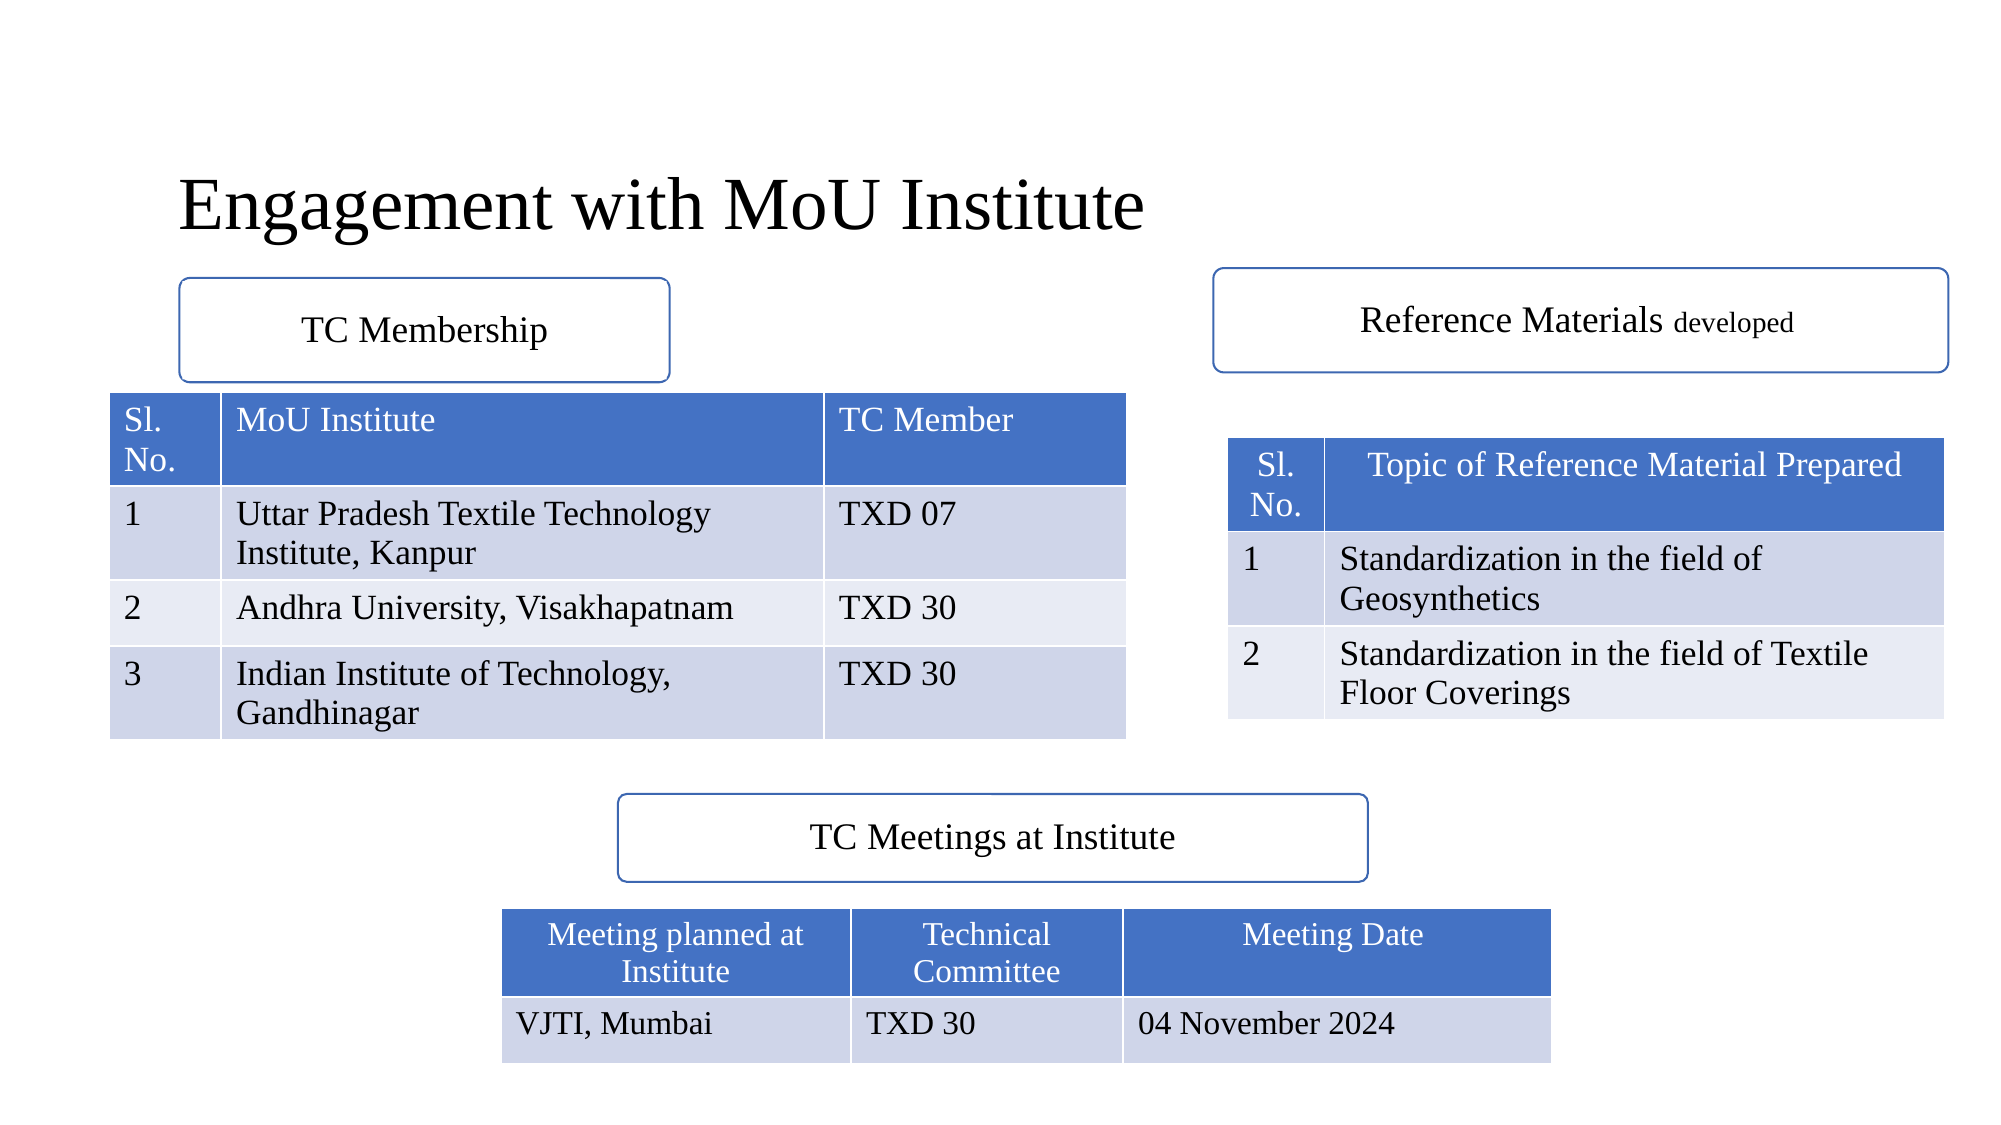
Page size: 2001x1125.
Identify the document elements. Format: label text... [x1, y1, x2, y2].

table_cell 1 [110, 487, 220, 579]
table_cell 1 [1228, 532, 1324, 625]
table_header Sl. No. [110, 393, 220, 485]
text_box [1213, 268, 1949, 373]
table_cell 2 [110, 581, 220, 645]
table_cell TXD 07 [825, 487, 1126, 579]
table_cell VJTI, Mumbai [502, 998, 850, 1063]
table_cell Indian Institute of Technology, Gandhinagar [222, 647, 823, 739]
table_cell Uttar Pradesh Textile Technology Institute, Kanpur [222, 487, 823, 579]
table_header Meeting Date [1124, 909, 1551, 996]
table_header Sl. No. [1228, 438, 1324, 531]
title Engagement with MoU Institute [163, 142, 1889, 269]
table_header TC Member [825, 393, 1126, 485]
table_header Meeting planned at Institute [502, 909, 850, 996]
table_cell Standardization in the field of Geosynthetics [1325, 532, 1944, 625]
table_header MoU Institute [222, 393, 823, 485]
table_cell TXD 30 [825, 647, 1126, 739]
table_cell TXD 30 [852, 998, 1122, 1063]
table_cell Andhra University, Visakhapatnam [222, 581, 823, 645]
table_cell 2 [1228, 627, 1324, 719]
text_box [617, 793, 1368, 882]
table_cell 04 November 2024 [1124, 998, 1551, 1063]
table_header Topic of Reference Material Prepared [1325, 438, 1944, 531]
table_cell TXD 30 [825, 581, 1126, 645]
table_cell 3 [110, 647, 220, 739]
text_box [179, 277, 670, 383]
table_header Technical Committee [852, 909, 1122, 996]
table_cell Standardization in the field of Textile Floor Coverings [1325, 627, 1944, 719]
